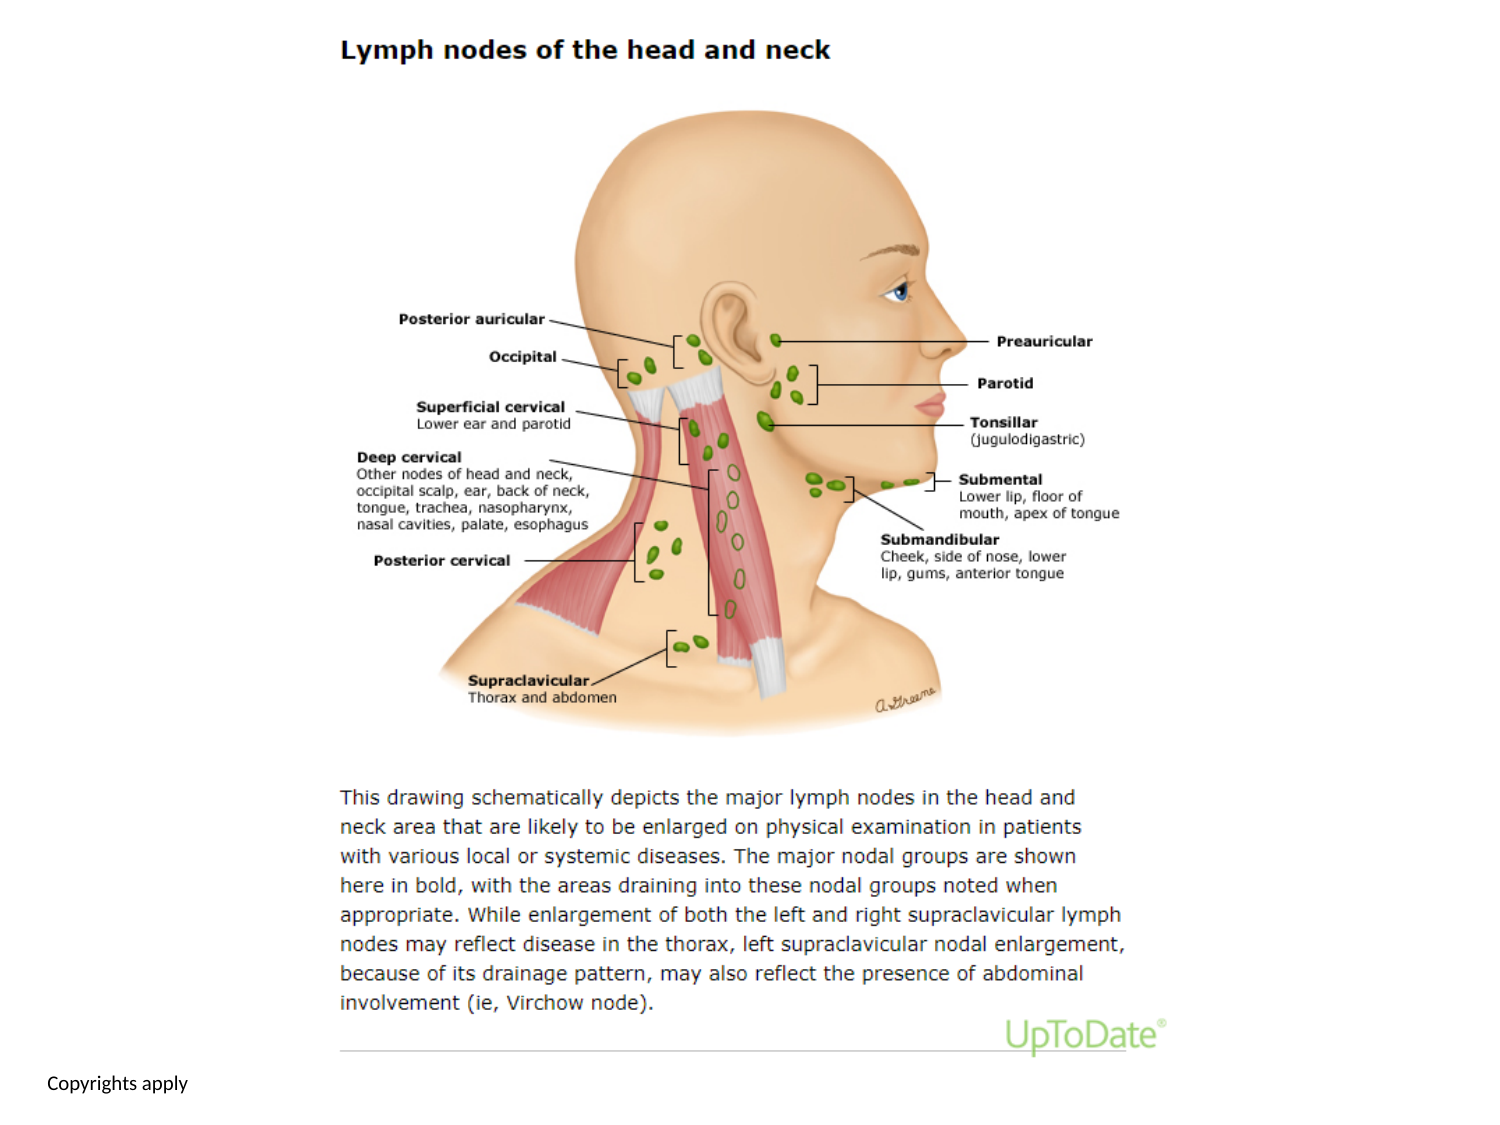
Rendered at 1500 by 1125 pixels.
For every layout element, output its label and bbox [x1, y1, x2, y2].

picture [328, 0, 1171, 1063]
